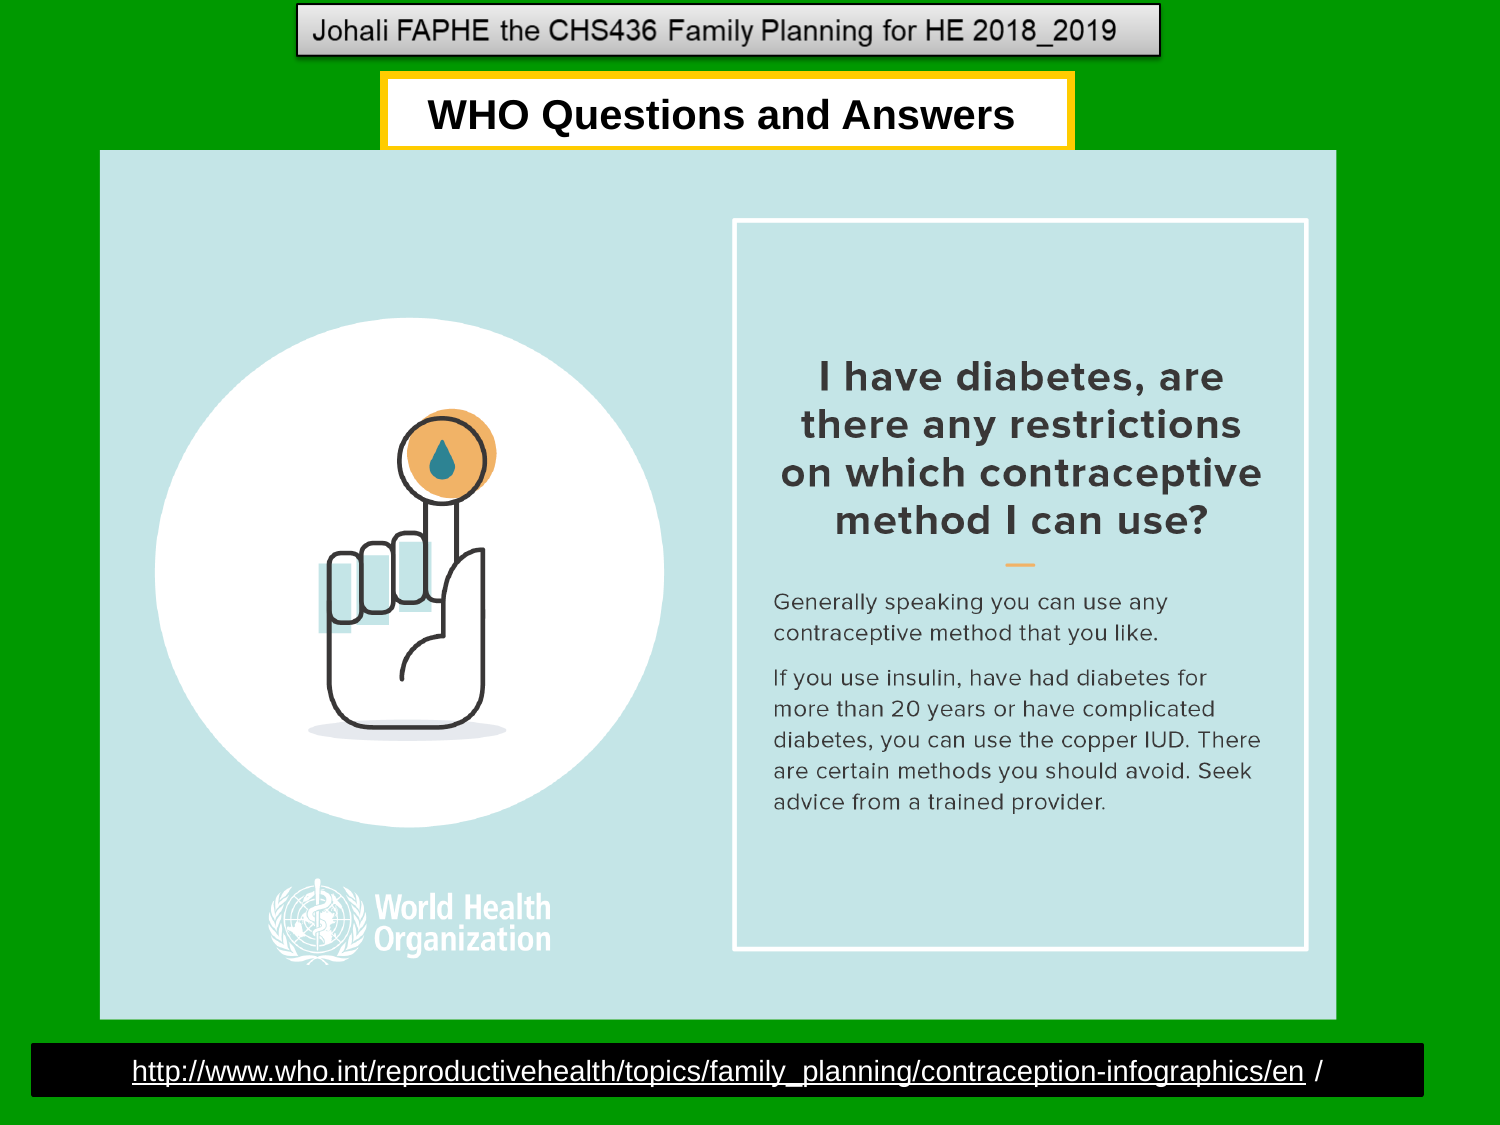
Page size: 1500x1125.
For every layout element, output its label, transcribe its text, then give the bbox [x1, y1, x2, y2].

text_box http://www.who.int/reproductivehealth/topics/family_planning/contraception-infographics/en / [31, 1043, 1424, 1097]
picture [287, 0, 1168, 76]
picture [99, 149, 1337, 1025]
title WHO Questions and Answers [380, 84, 1075, 148]
